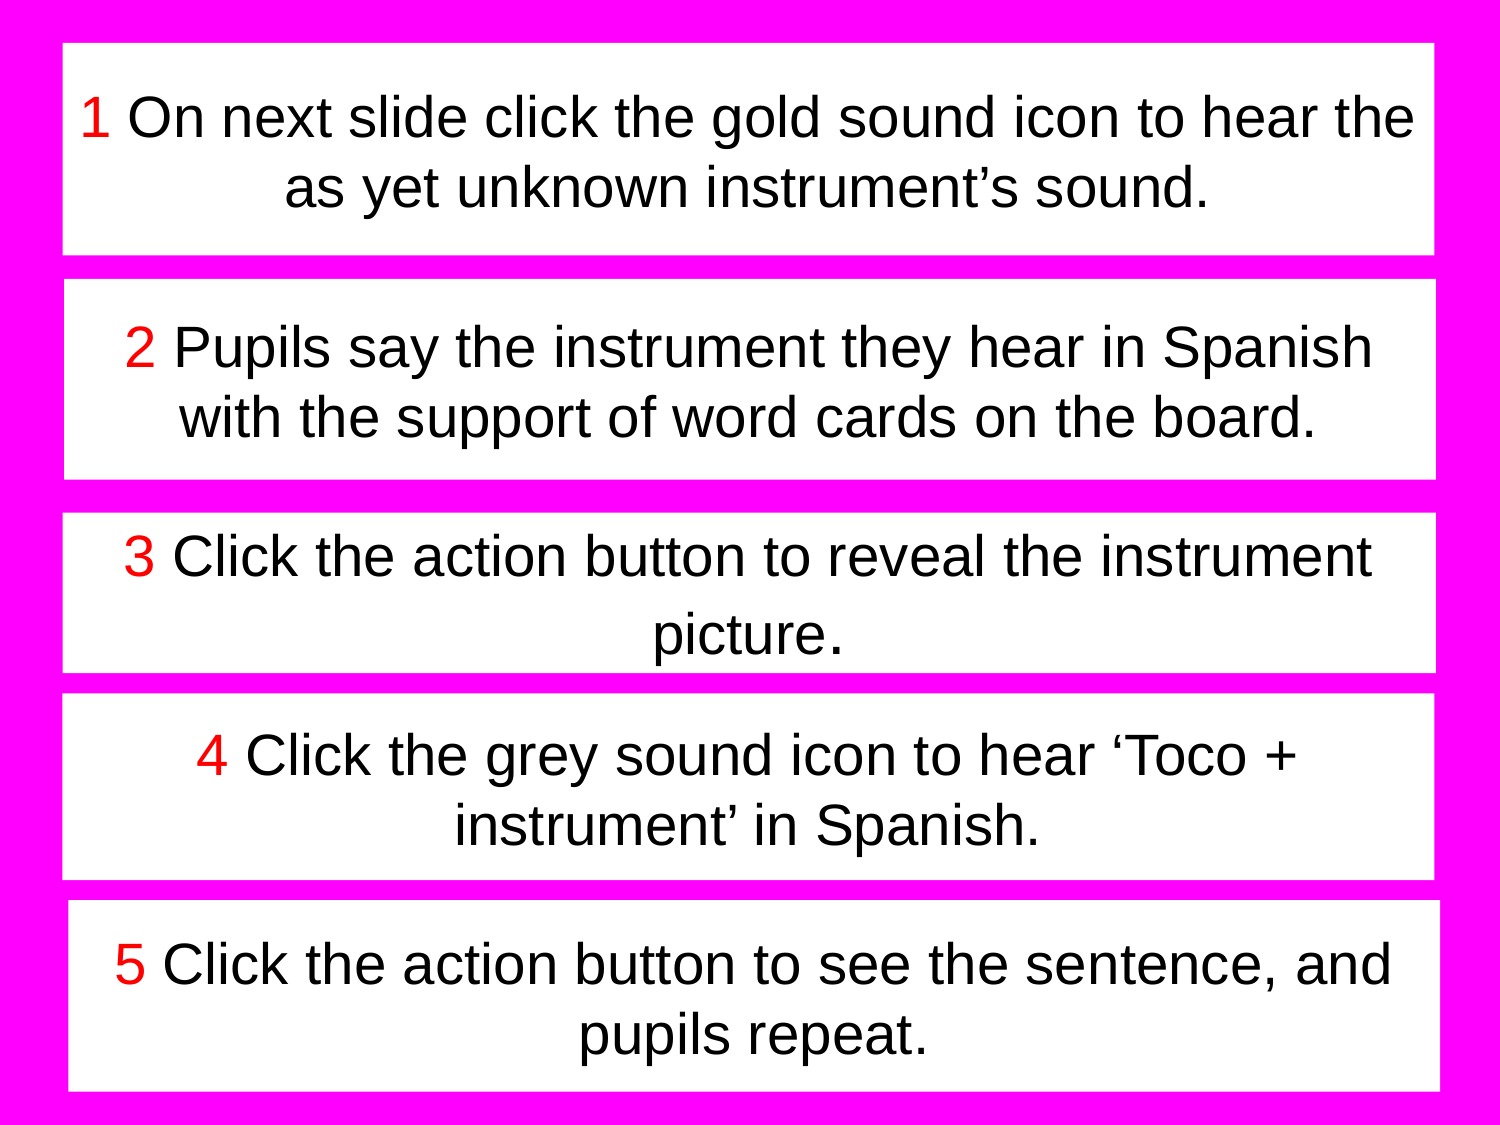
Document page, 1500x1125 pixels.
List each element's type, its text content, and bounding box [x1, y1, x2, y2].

text_box 5 Click the action button to see the sentence, and pupils repeat. [68, 900, 1441, 1092]
text_box 3 Click the action button to reveal the instrument picture. [62, 512, 1436, 674]
text_box 4 Click the grey sound icon to hear ‘Toco + instrument’ in Spanish. [62, 693, 1435, 881]
title 1 On next slide click the gold sound icon to hear the as yet unknown instrument’s sound. [62, 42, 1435, 256]
text_box 2 Pupils say the instrument they hear in Spanish with the support of word cards on the board. [64, 278, 1436, 480]
